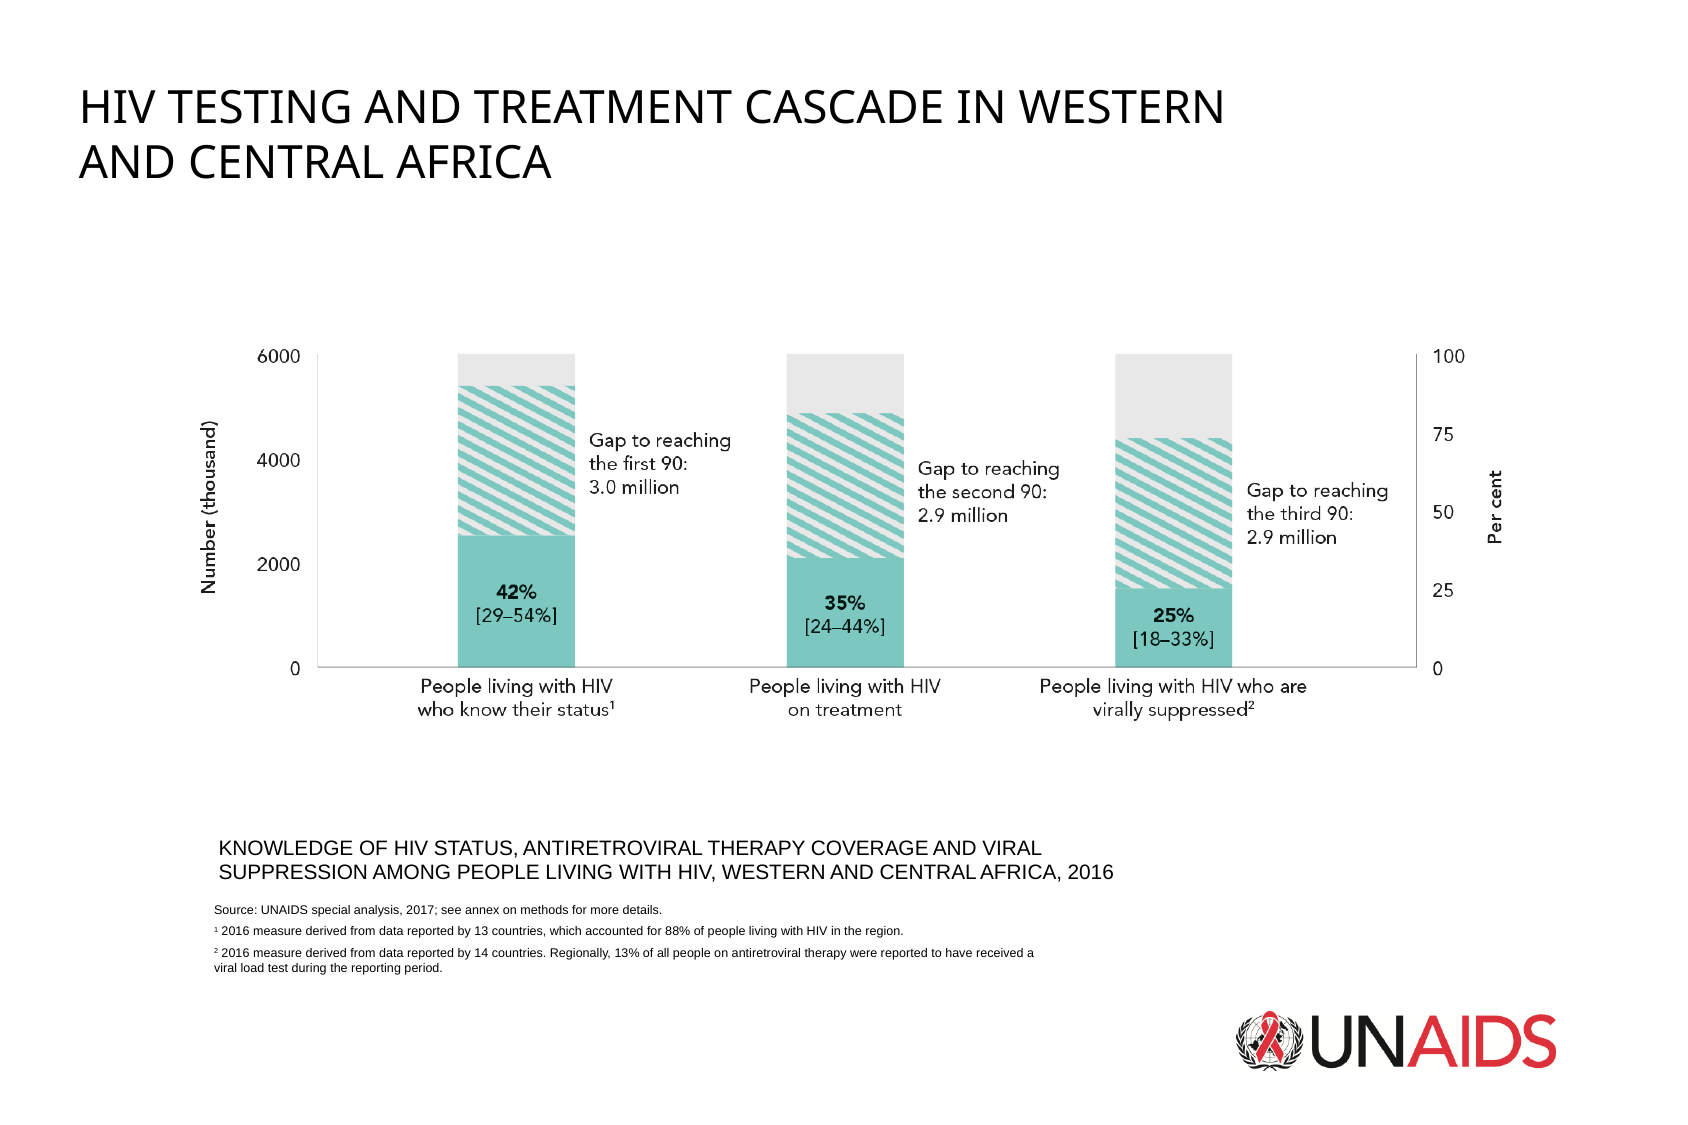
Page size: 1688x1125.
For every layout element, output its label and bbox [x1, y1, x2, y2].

picture [1236, 1011, 1556, 1071]
text_box [63, 70, 1637, 984]
